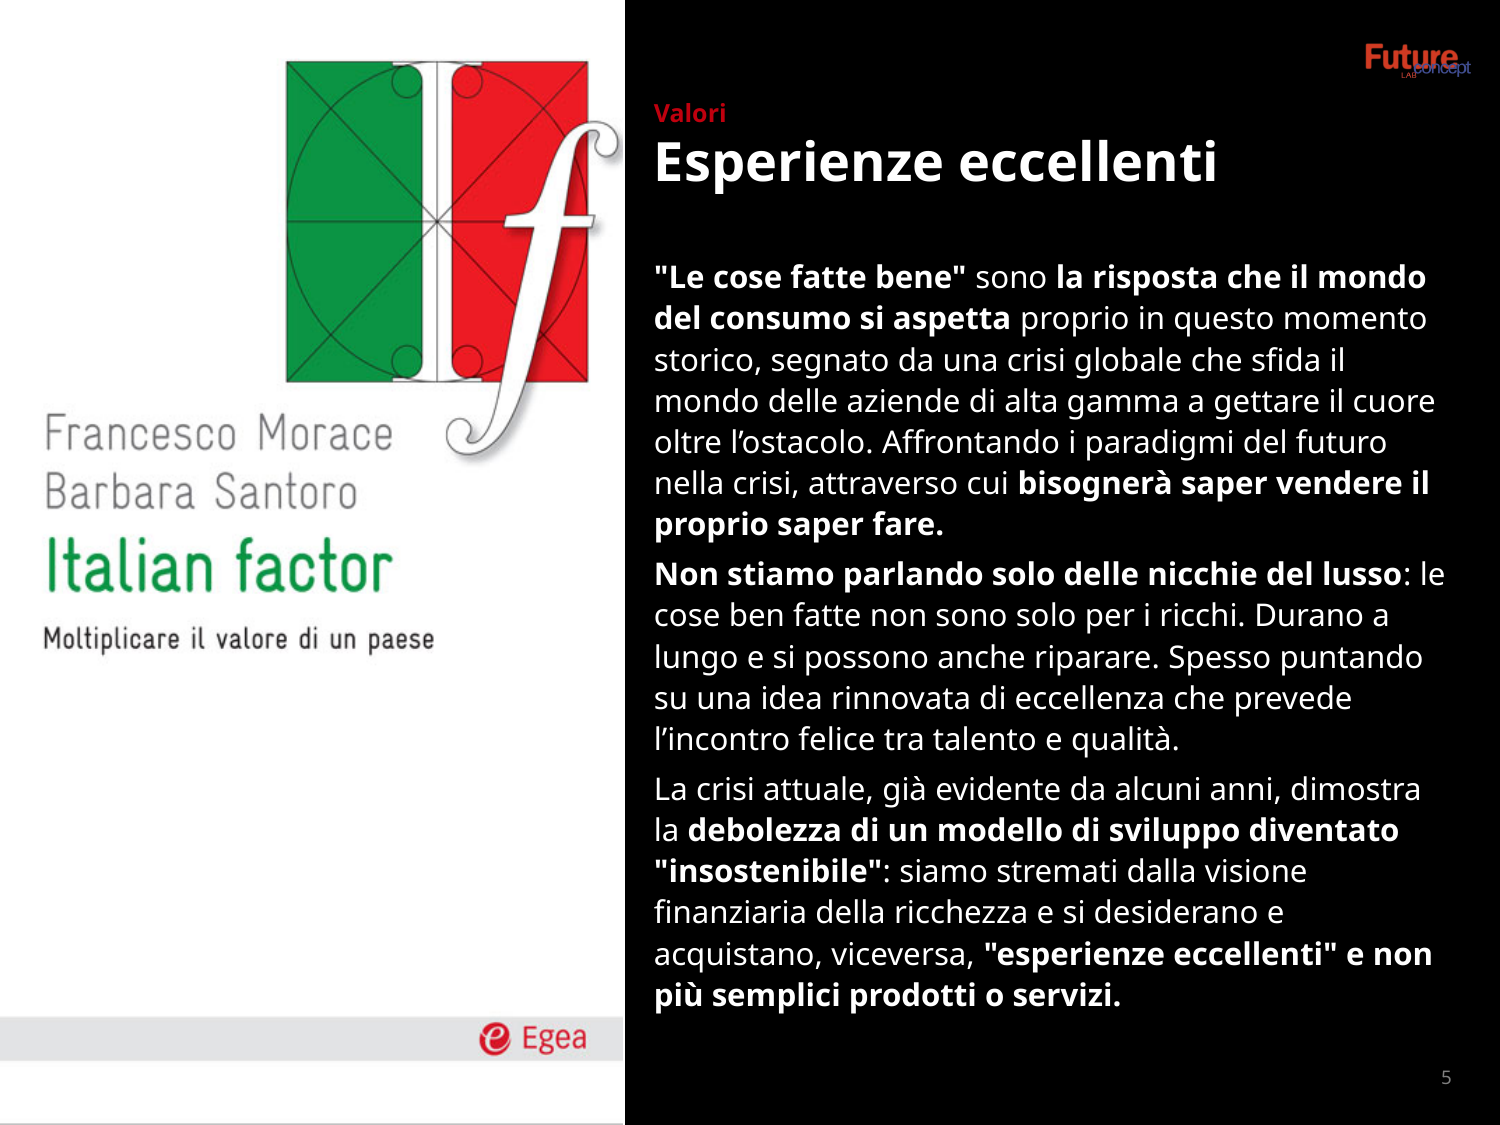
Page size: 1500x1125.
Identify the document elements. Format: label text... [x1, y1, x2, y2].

slide_number 5 [1250, 1065, 1452, 1092]
picture [1364, 42, 1471, 78]
text_box Valori [653, 91, 862, 135]
picture [0, 0, 624, 1125]
title Esperienze eccellenti [653, 127, 1474, 212]
list "Le cose fatte bene" sono la risposta che il mondo del consumo si aspetta proprio in questo momento storico, segnato da una crisi globale che sfida il mondo delle aziende di alta gamma a gettare il cuore oltre l’ostacolo. Affrontando i paradigmi del futuro nella crisi, attraverso cui bisognerà saper vendere il proprio saper fare. Non stiamo parlando solo delle nicchie del lusso: le cose ben fatte non sono solo per i ricchi. Durano a lungo e si possono anche riparare. Spesso puntando su una idea rinnovata di eccellenza che prevede l’incontro felice tra talento e qualità. La crisi attuale, già evidente da alcuni anni, dimostra la debolezza di un modello di sviluppo diventato "insostenibile": siamo stremati dalla visione finanziaria della ricchezza e si desiderano e acquistano, viceversa, "esperienze eccellenti" e non più semplici prodotti o servizi. [653, 253, 1453, 1010]
